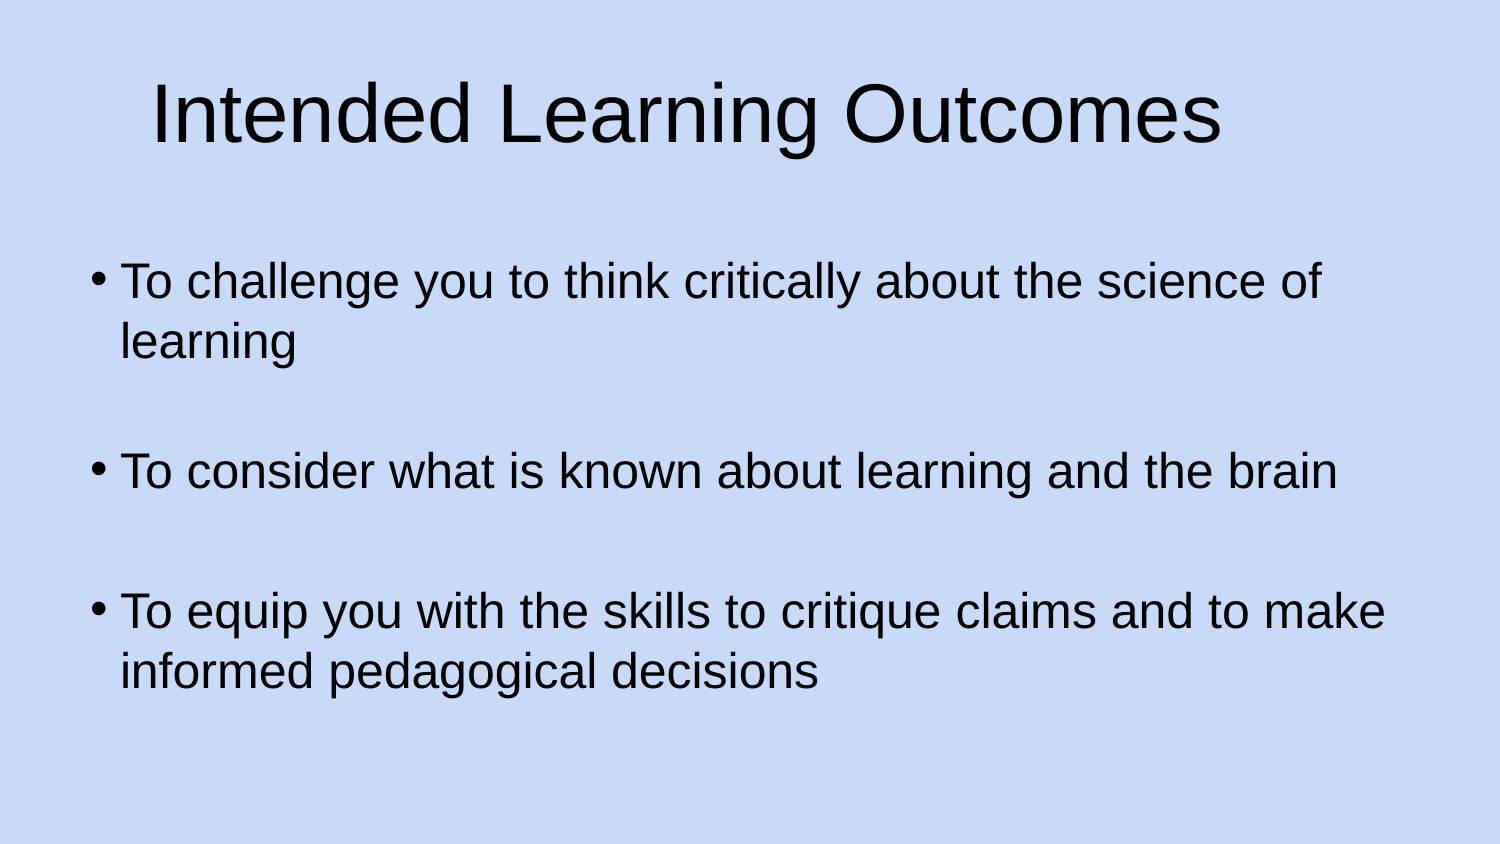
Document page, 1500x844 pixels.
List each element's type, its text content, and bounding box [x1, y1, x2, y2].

title Intended Learning Outcomes [75, 48, 1425, 171]
list To challenge you to think critically about the science of learning To consider what is known about learning and the brain To equip you with the skills to critique claims and to make informed pedagogical decisions [75, 240, 1425, 488]
